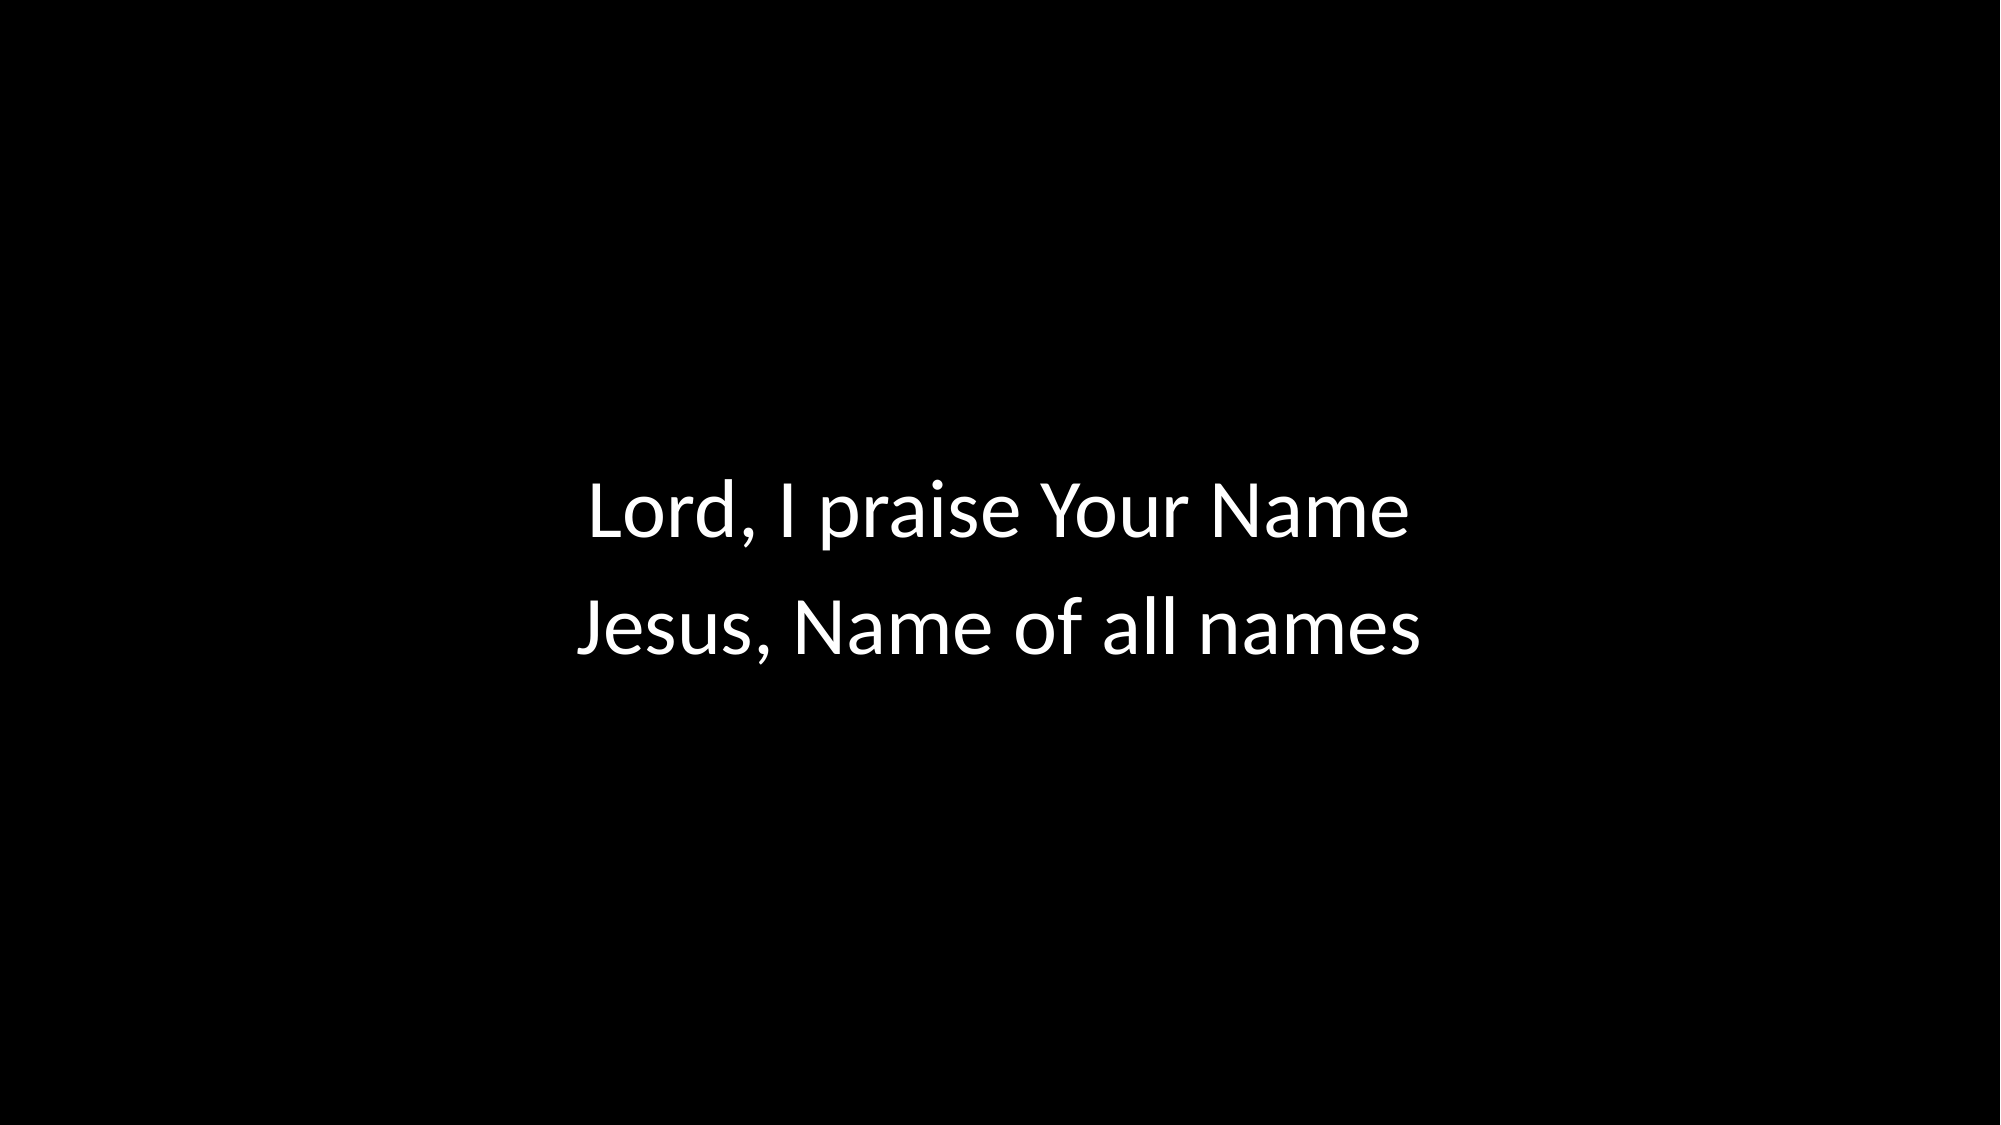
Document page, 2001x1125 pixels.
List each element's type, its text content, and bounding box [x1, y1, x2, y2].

subtitle Lord, I praise Your Name Jesus, Name of all names [0, 0, 2000, 1125]
